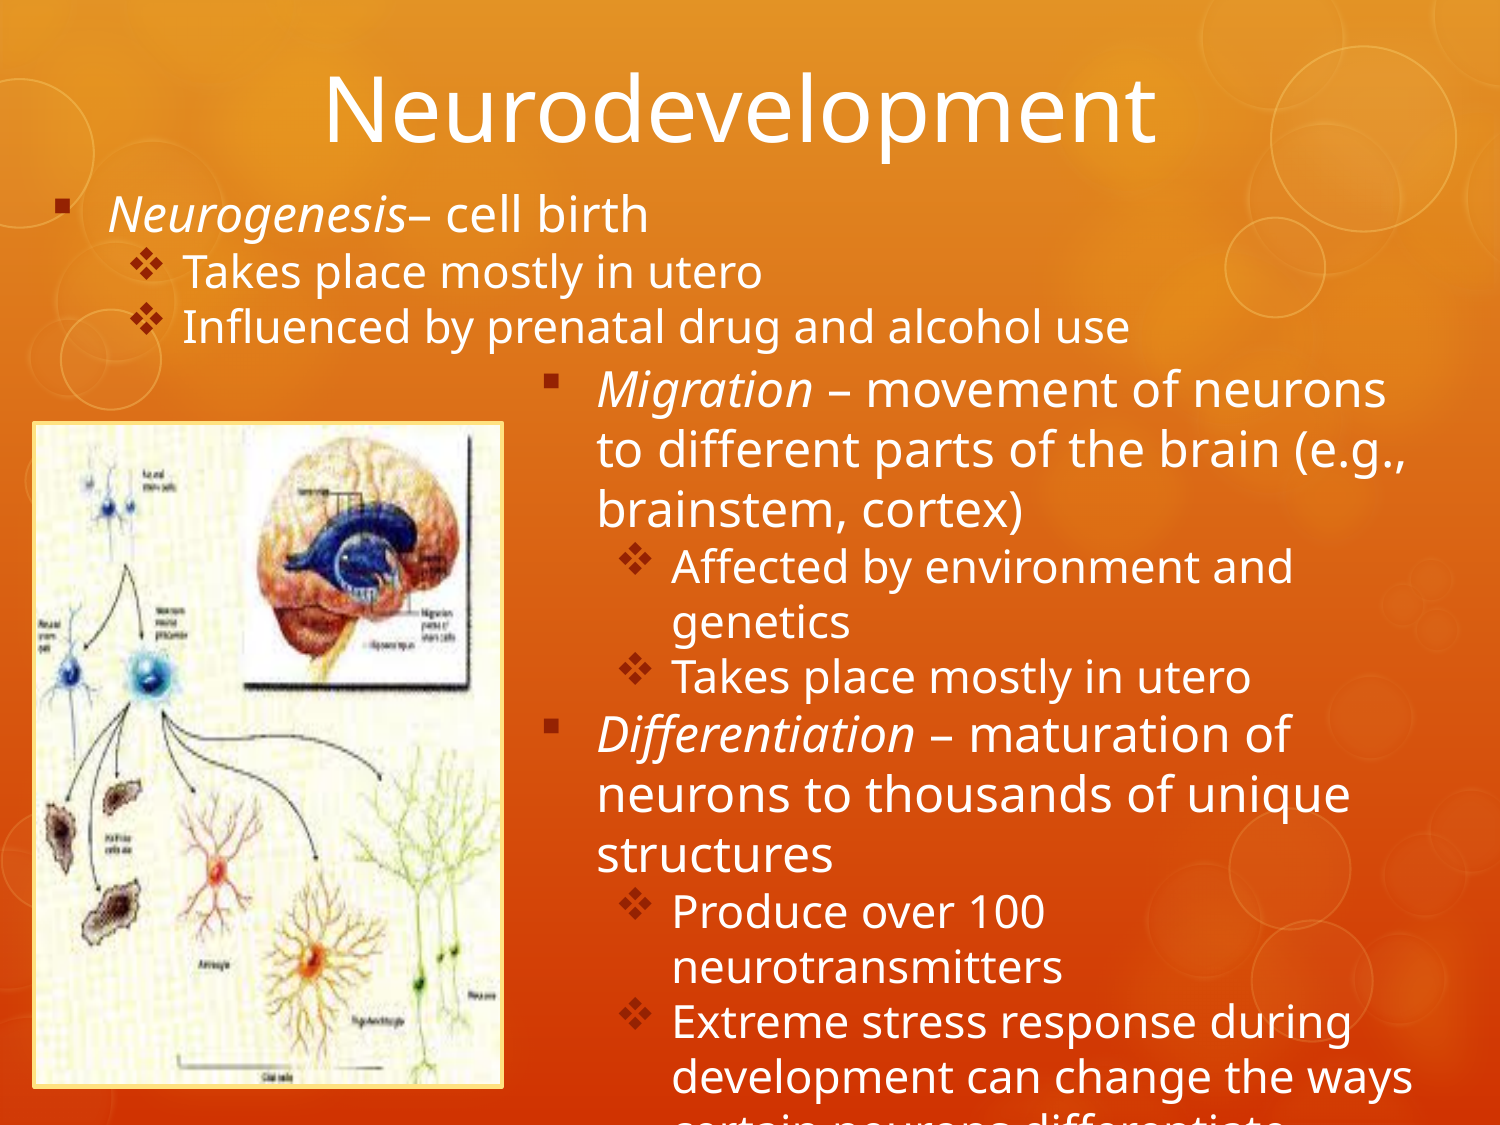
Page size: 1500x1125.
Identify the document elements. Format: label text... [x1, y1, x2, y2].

title Neurodevelopment [39, 37, 1440, 175]
picture [35, 424, 501, 1085]
text_box Neurogenesis– cell birth Takes place mostly in utero Influenced by prenatal drug and alcohol use [36, 174, 1425, 360]
text_box Migration – movement of neurons to different parts of the brain (e.g., brainstem, cortex) Affected by environment and genetics Takes place mostly in utero Differentiation – maturation of neurons to thousands of unique structures Produce over 100 neurotransmitters Extreme stress response during development can change the ways certain neurons differentiate, which in turn alters functional capacity of neural networks [525, 349, 1450, 1125]
